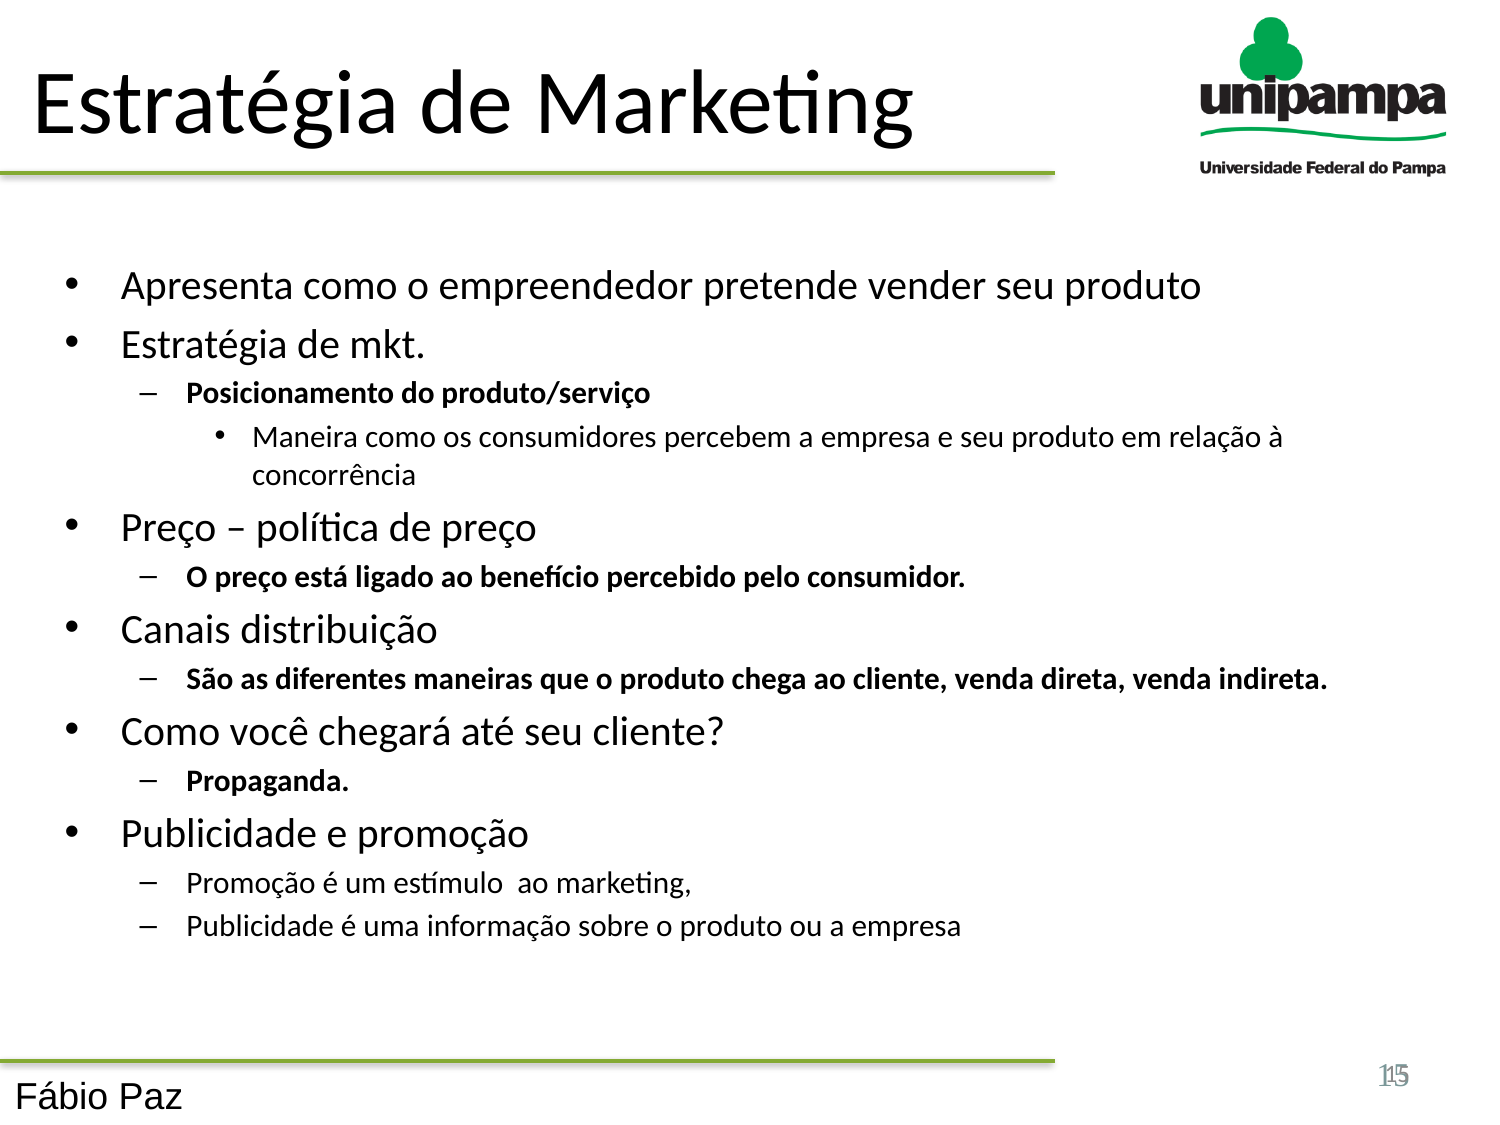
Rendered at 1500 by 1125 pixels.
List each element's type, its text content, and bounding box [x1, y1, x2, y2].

text_box Fábio Paz [0, 1064, 1353, 1124]
list Apresenta como o empreendedor pretende vender seu produto Estratégia de mkt. Posicionamento do produto/serviço Maneira como os consumidores percebem a empresa e seu produto em relação à concorrência Preço – política de preço O preço está ligado ao benefício percebido pelo consumidor. Canais distribuição São as diferentes maneiras que o produto chega ao cliente, venda direta, venda indireta. Como você chegará até seu cliente? Propaganda. Publicidade e promoção Promoção é um estímulo ao marketing, Publicidade é uma informação sobre o produto ou a empresa [49, 250, 1445, 1001]
text_box 15 [1074, 1042, 1425, 1103]
picture [1198, 13, 1448, 181]
title Estratégia de Marketing [17, 3, 1368, 191]
